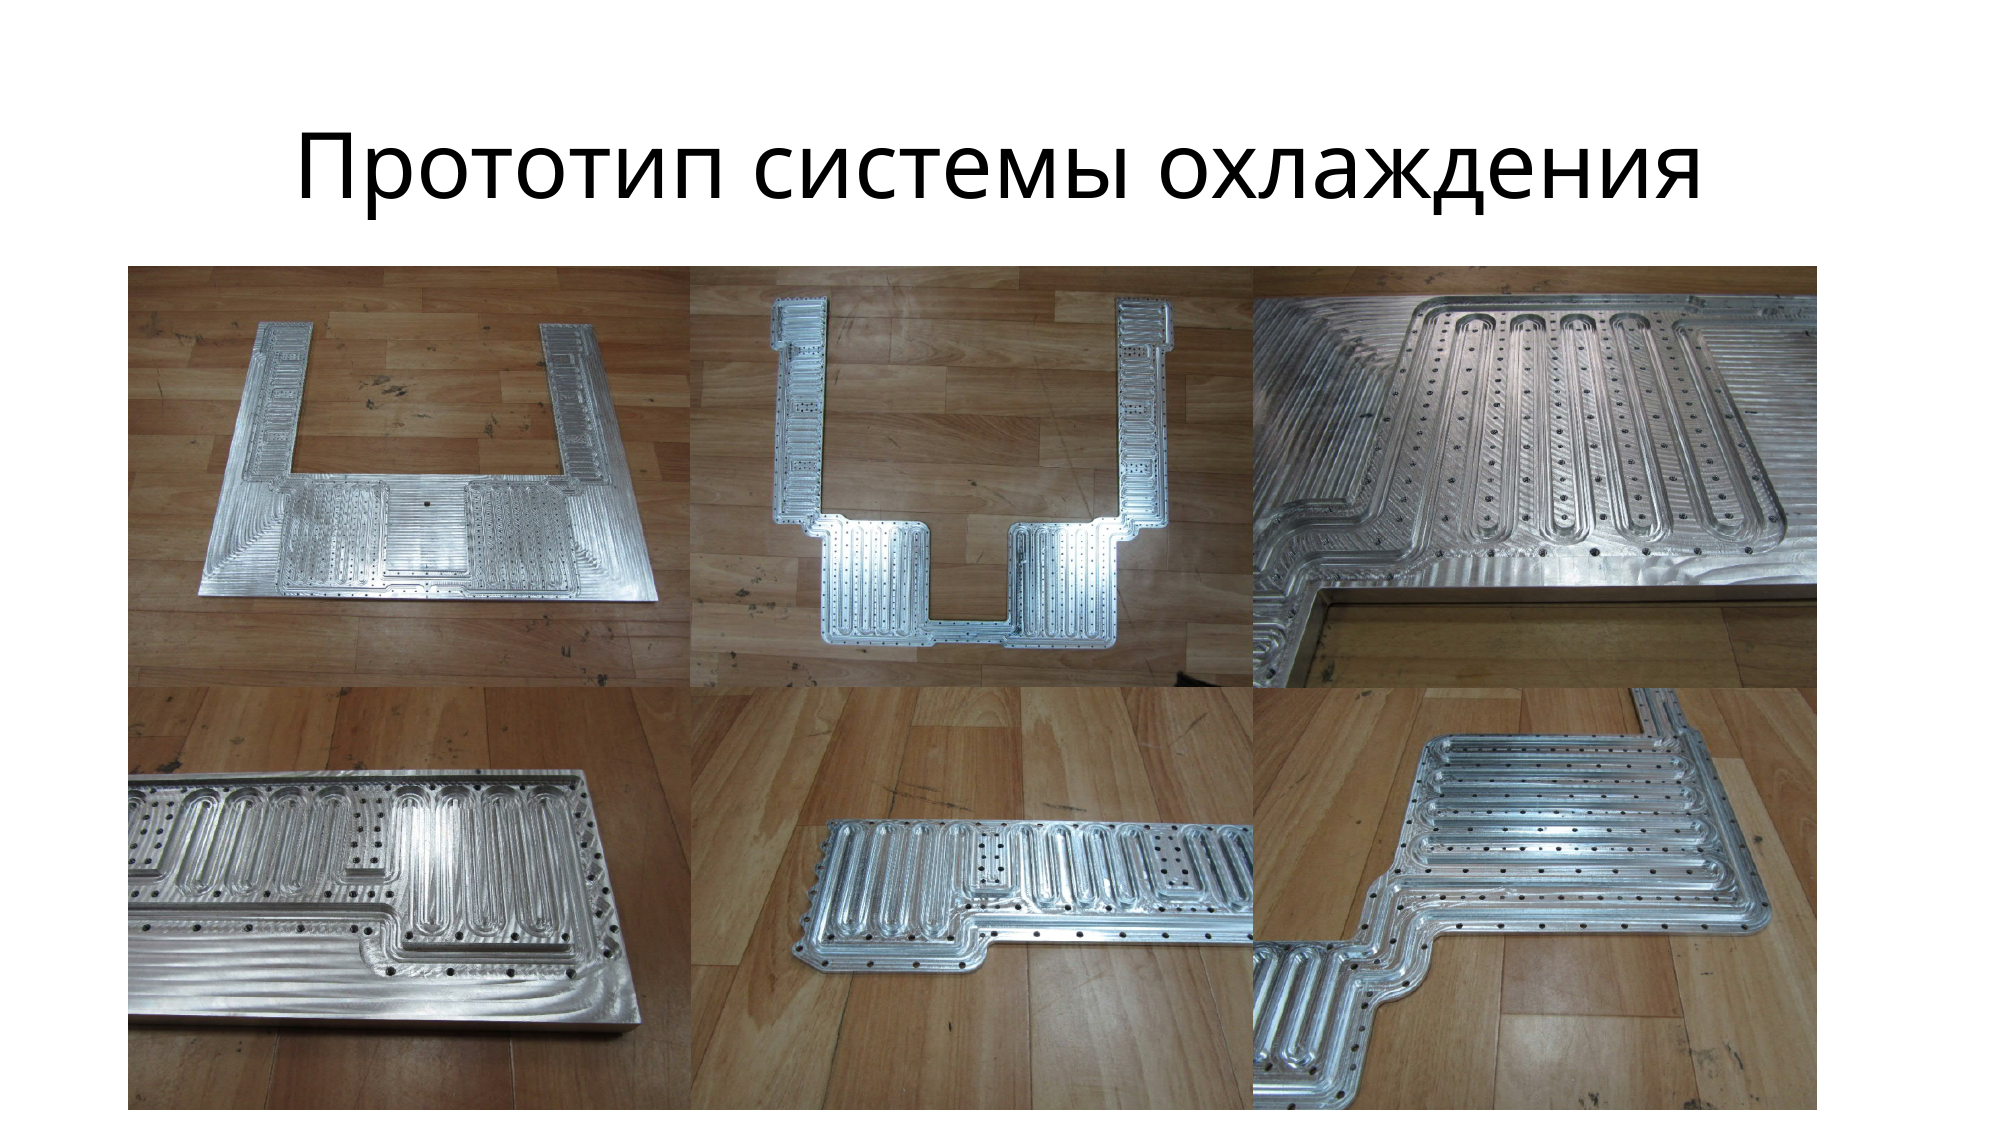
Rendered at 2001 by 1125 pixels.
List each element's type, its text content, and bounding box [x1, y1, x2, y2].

picture [124, 263, 1818, 1114]
title Прототип системы охлаждения [137, 59, 1863, 278]
